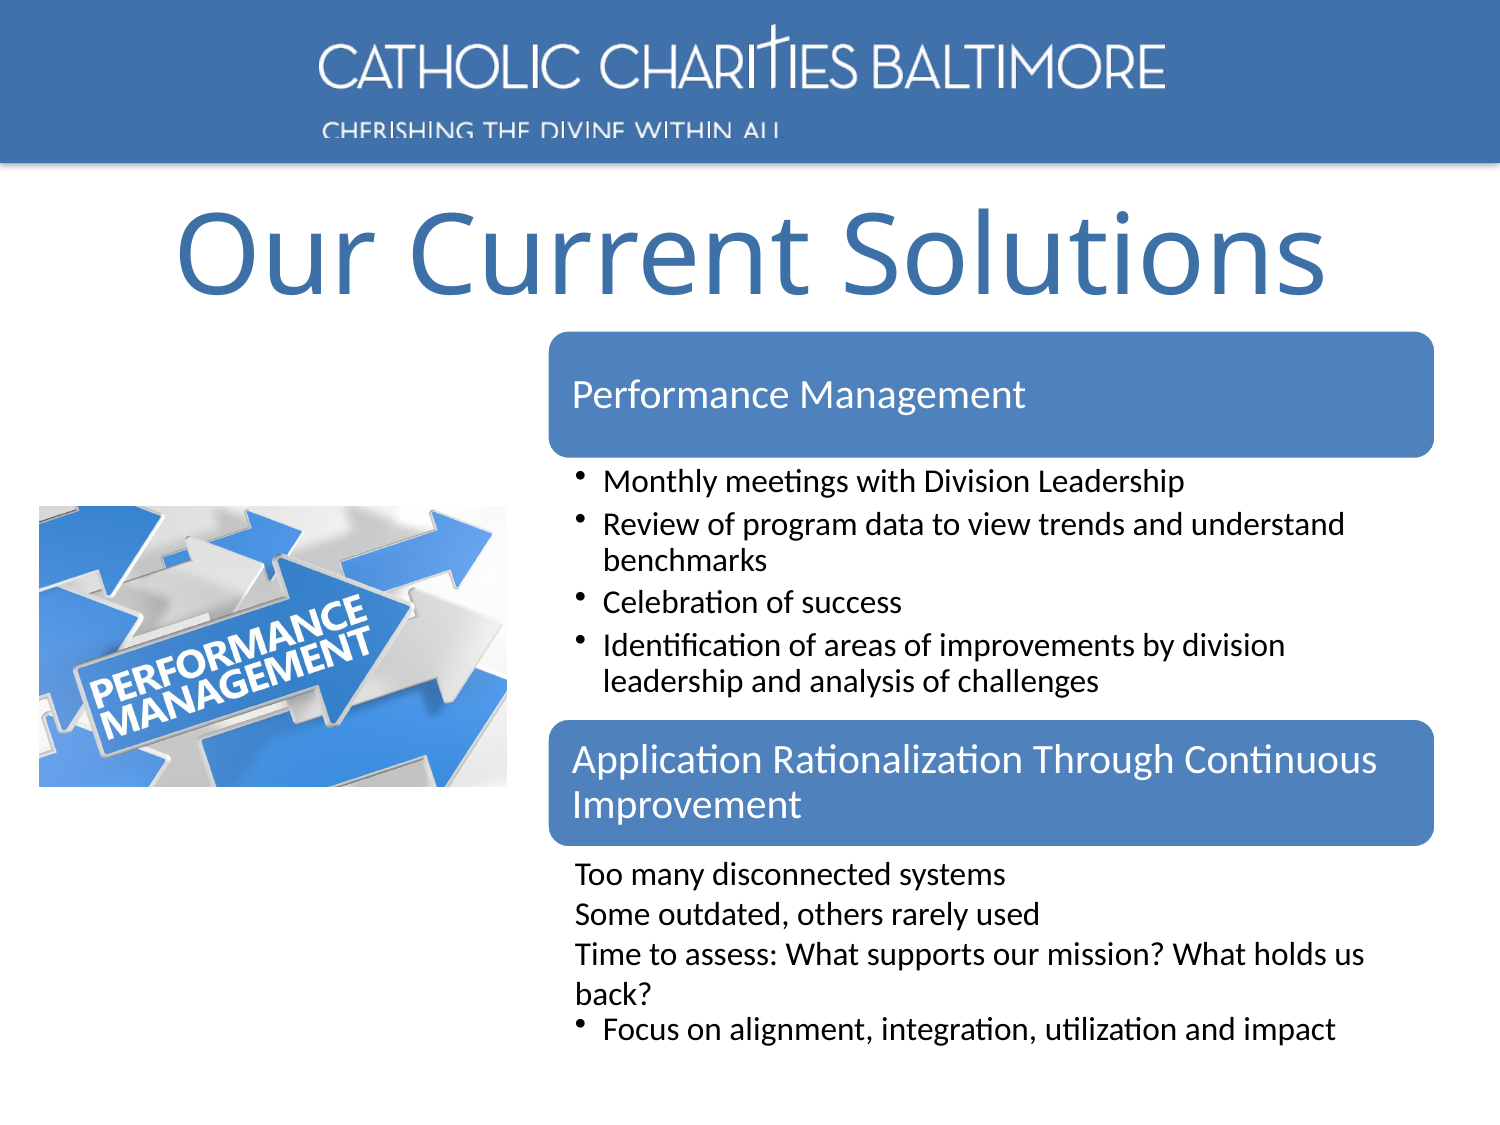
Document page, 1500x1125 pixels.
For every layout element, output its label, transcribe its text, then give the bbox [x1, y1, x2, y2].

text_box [546, 328, 1437, 1067]
text_box Our Current Solutions [38, 190, 1464, 327]
picture [38, 506, 507, 788]
